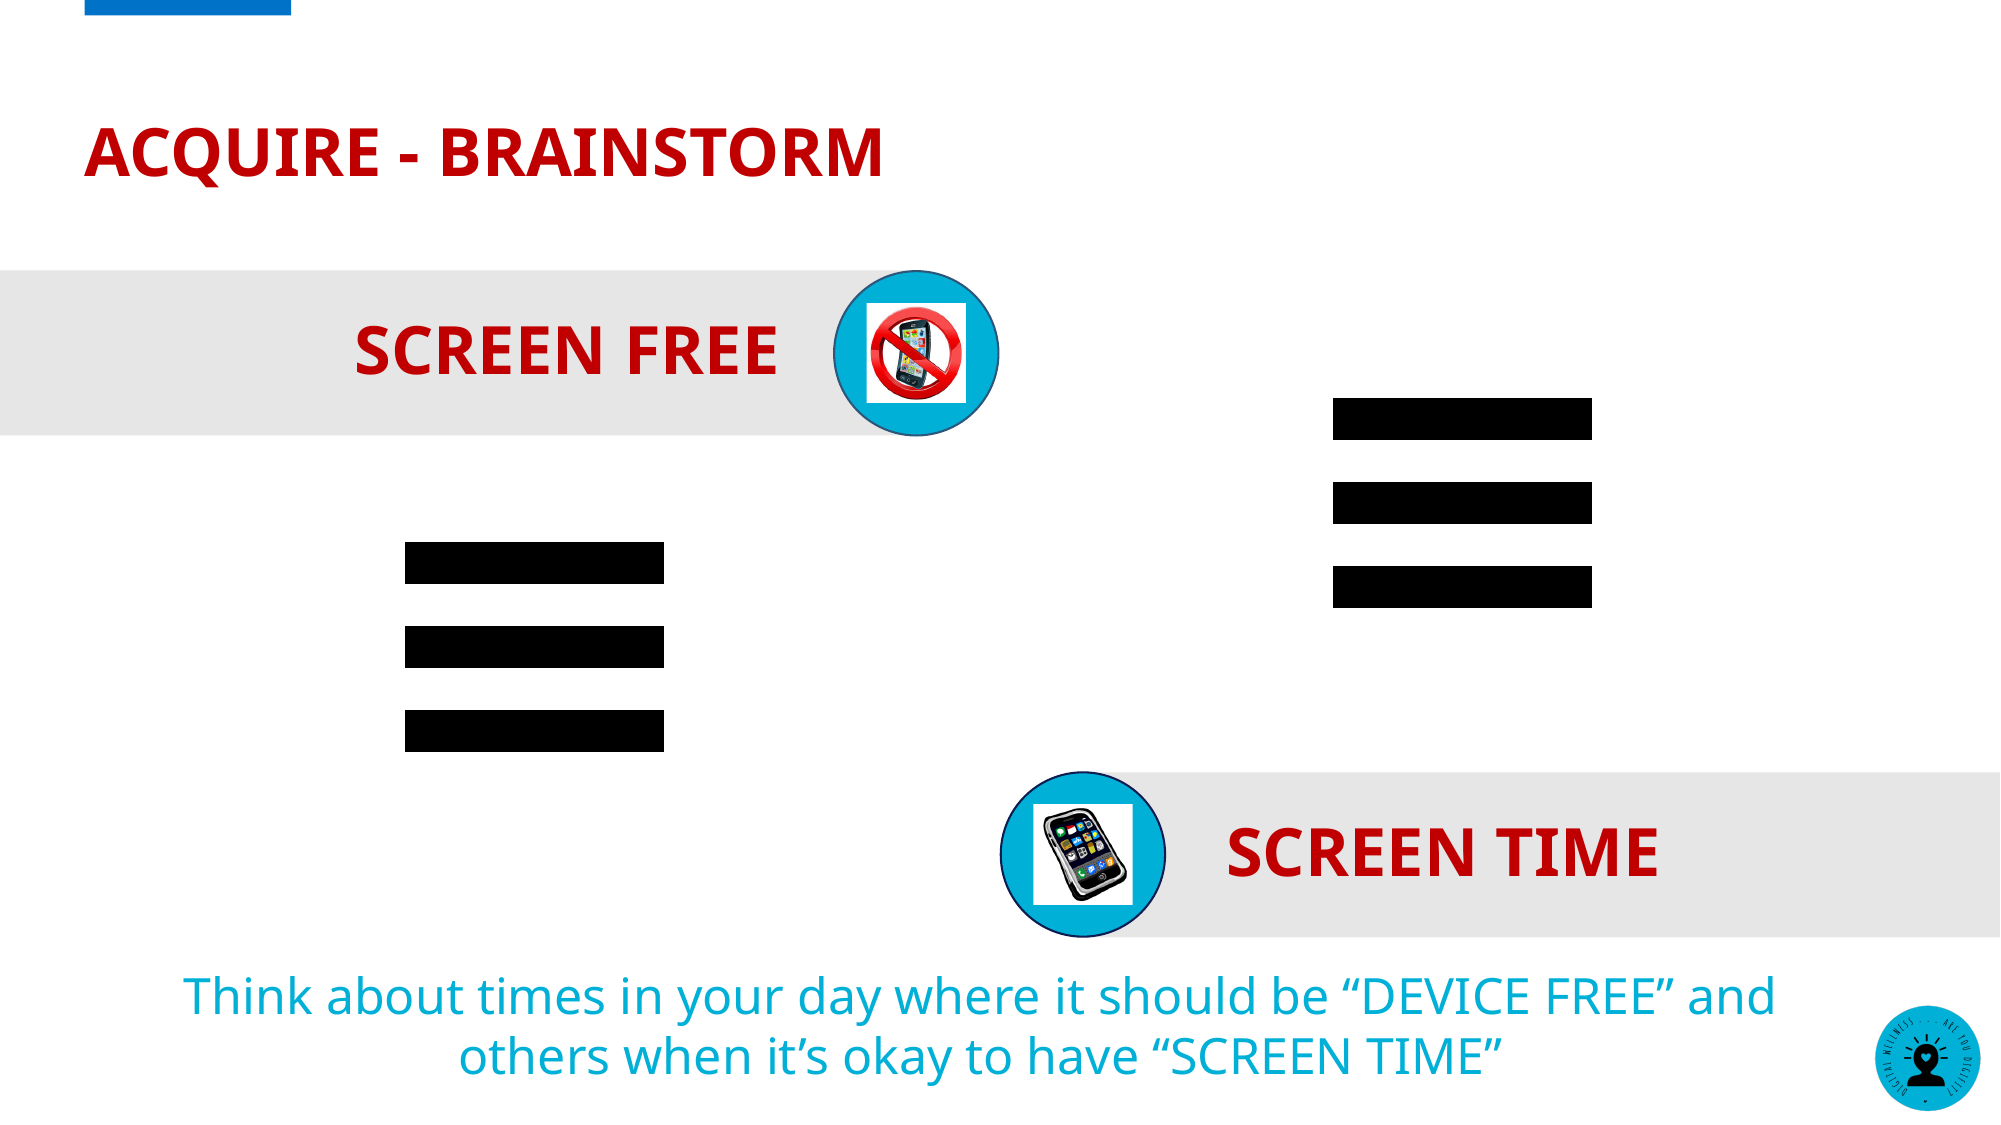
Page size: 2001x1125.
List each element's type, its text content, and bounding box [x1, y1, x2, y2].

text_box Think about times in your day where it should be “DEVICE FREE” and others when it’s okay to have “SCREEN TIME” [137, 957, 1825, 1093]
title Acquire - Brainstorm [84, 40, 1914, 192]
list Screen time [1226, 814, 1792, 896]
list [366, 479, 702, 815]
picture [867, 304, 965, 402]
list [1294, 335, 1630, 671]
picture [1864, 996, 1990, 1122]
list Screen free [214, 312, 780, 394]
picture [1034, 805, 1132, 904]
